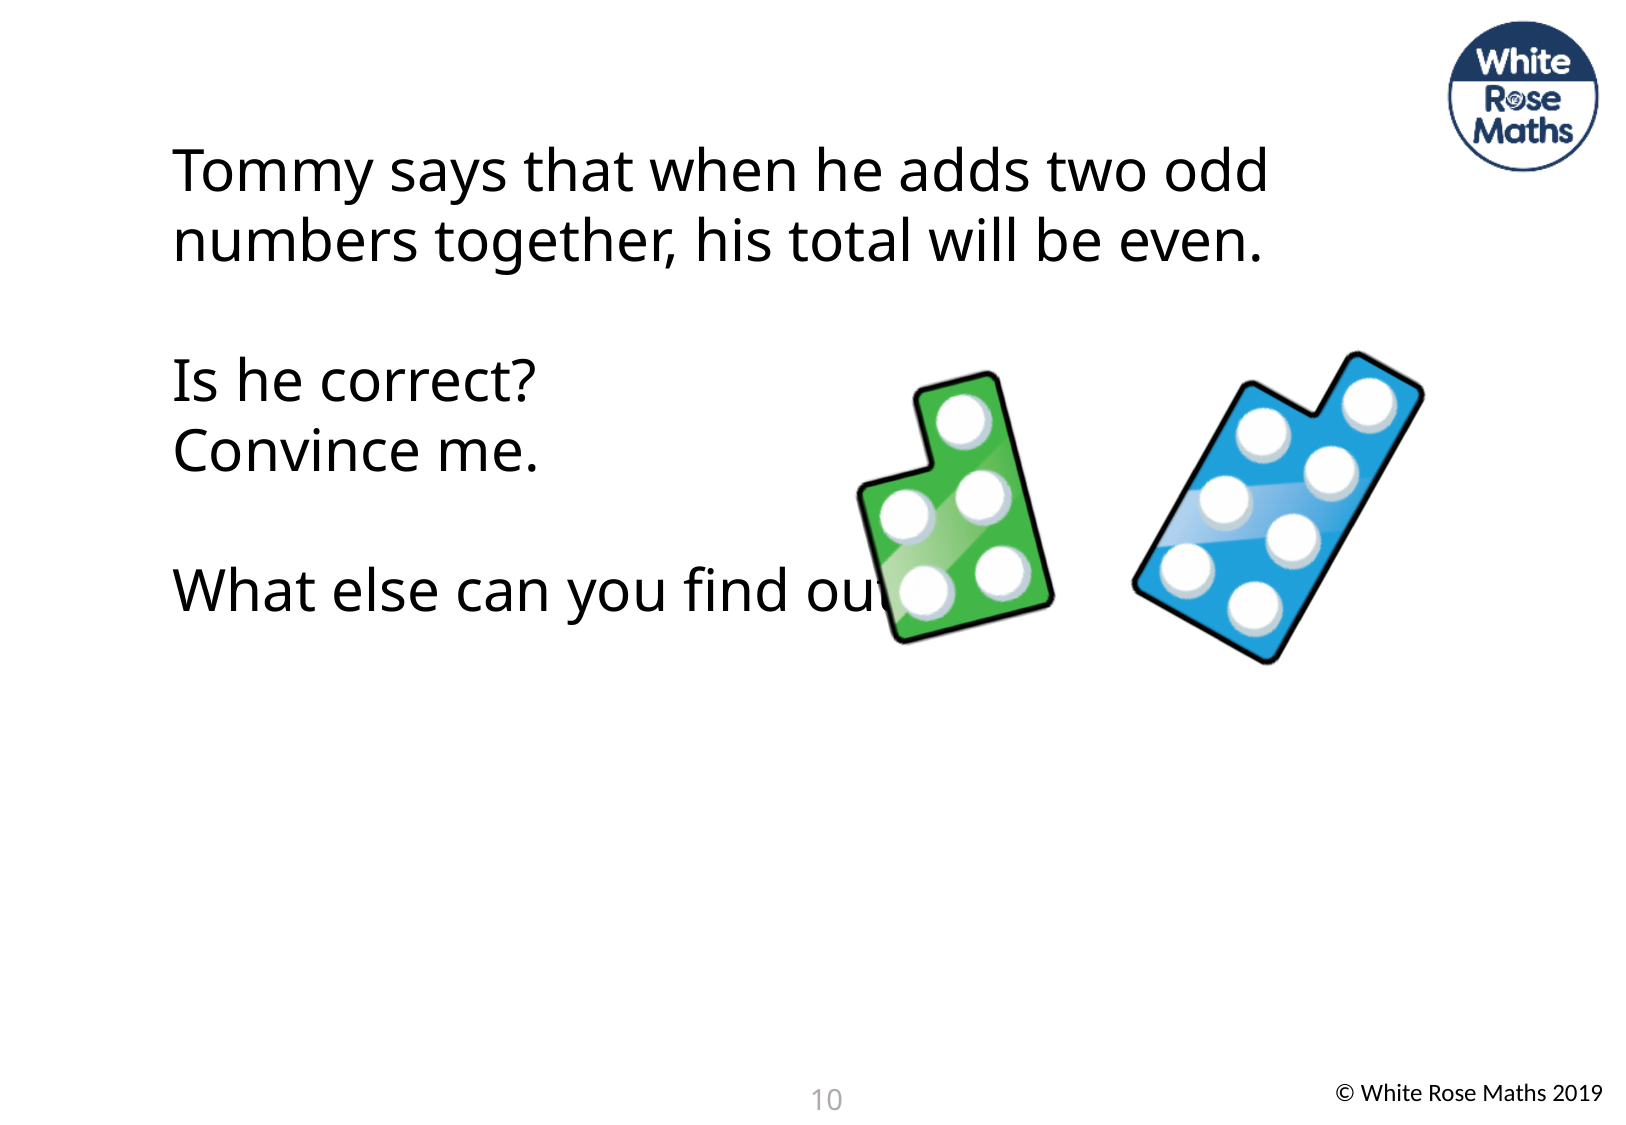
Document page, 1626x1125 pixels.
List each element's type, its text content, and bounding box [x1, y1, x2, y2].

picture [807, 342, 1087, 687]
picture [1444, 17, 1602, 175]
slide_number 10 [787, 1074, 865, 1125]
picture [1089, 280, 1457, 711]
text_box Tommy says that when he adds two odd numbers together, his total will be even. Is he correct? Convince me. What else can you find out? [157, 125, 1480, 631]
